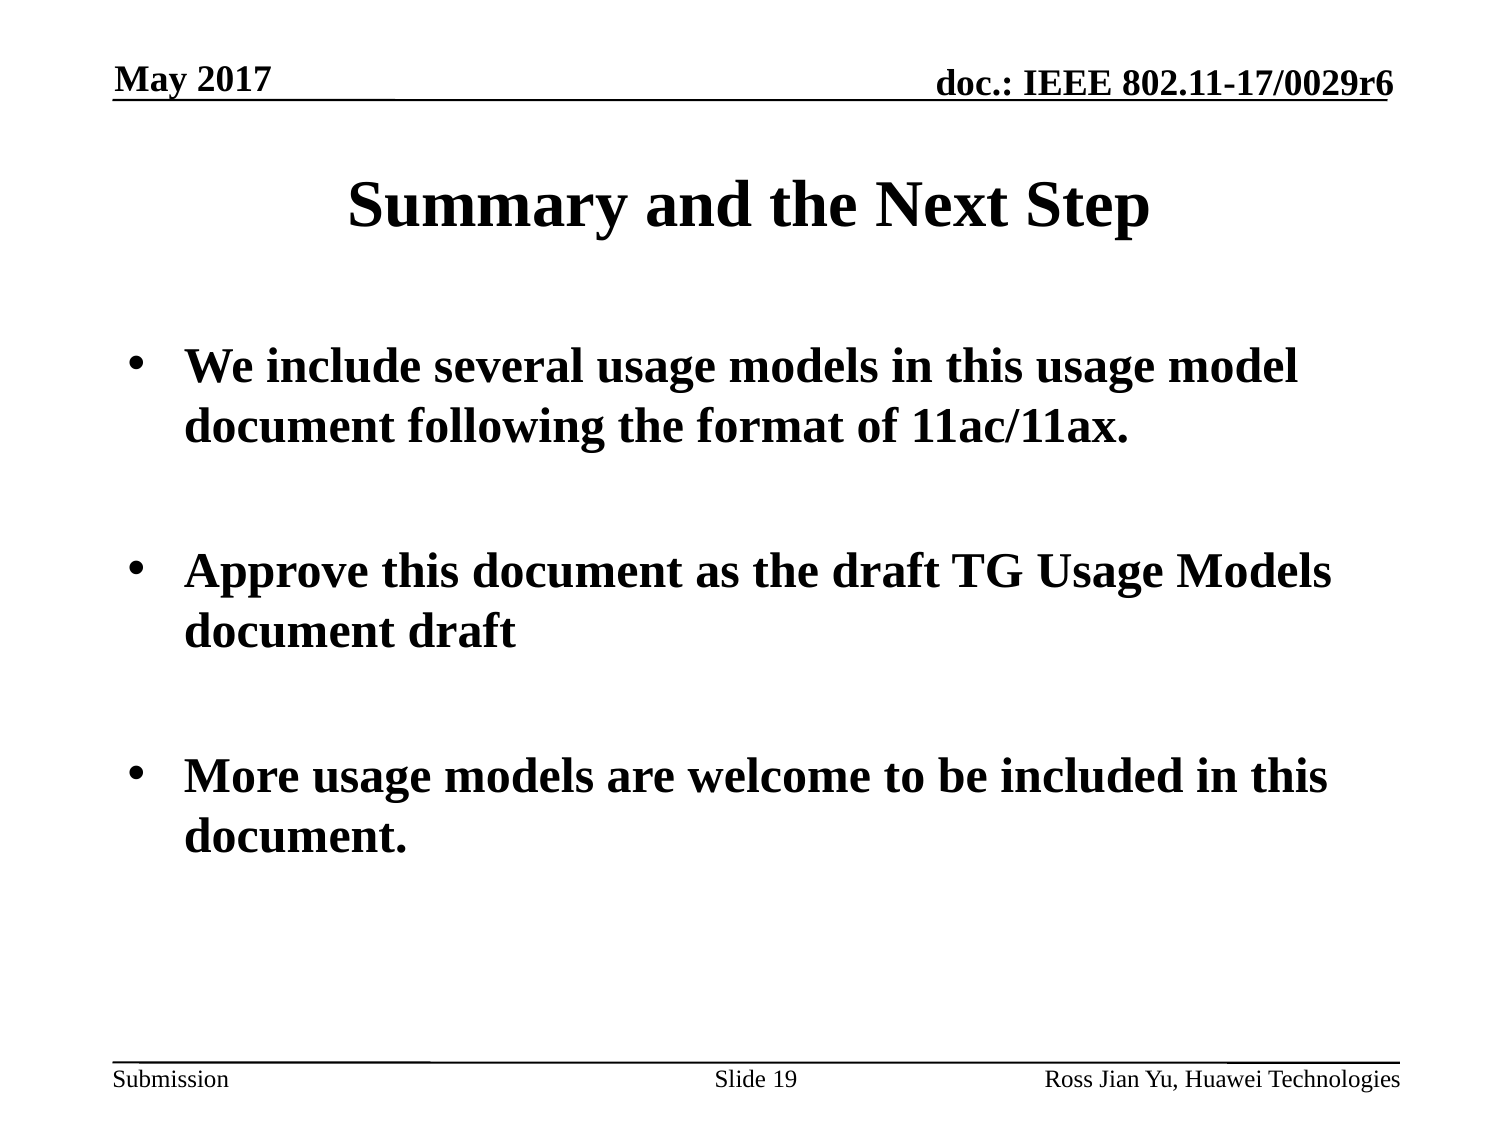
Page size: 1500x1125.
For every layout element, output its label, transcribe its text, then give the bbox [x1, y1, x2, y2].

footer Ross Jian Yu, Huawei Technologies [878, 1061, 1402, 1093]
list We include several usage models in this usage model document following the format of 11ac/11ax. Approve this document as the draft TG Usage Models document draft More usage models are welcome to be included in this document. [112, 324, 1388, 1000]
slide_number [114, 54, 423, 100]
title Summary and the Next Step [112, 112, 1388, 288]
slide_number Slide 19 [712, 1061, 800, 1123]
